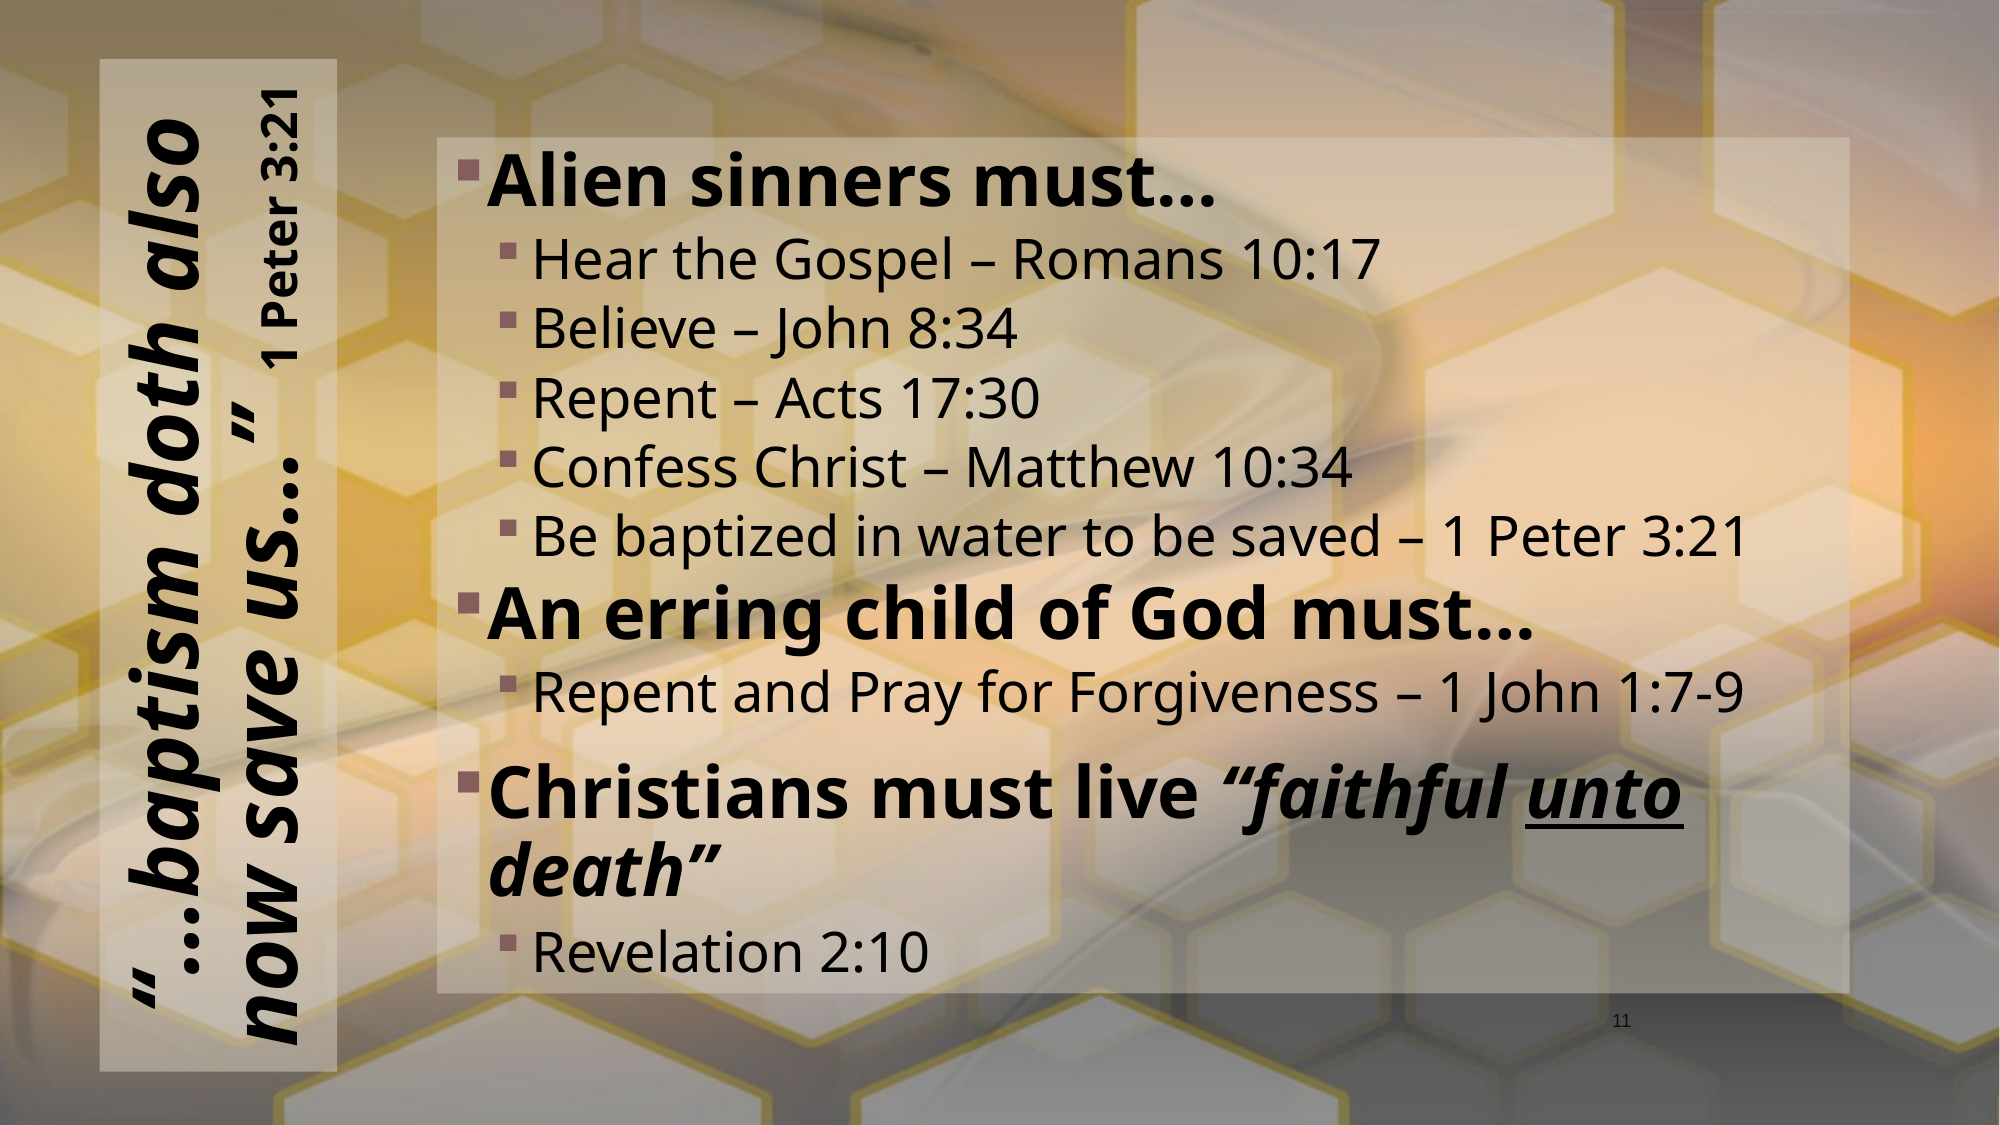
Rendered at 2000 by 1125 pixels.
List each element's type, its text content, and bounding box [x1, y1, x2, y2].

slide_number 11 [1550, 989, 1647, 1050]
title “…baptism doth also now save us…” 1 Peter 3:21 [99, 59, 338, 1072]
list Alien sinners must… Hear the Gospel – Romans 10:17 Believe – John 8:34 Repent – Acts 17:30 Confess Christ – Matthew 10:34 Be baptized in water to be saved – 1 Peter 3:21 An erring child of God must… Repent and Pray for Forgiveness – 1 John 1:7-9 Christians must live “faithful unto death” Revelation 2:10 [437, 137, 1850, 994]
picture [0, 0, 2000, 1125]
